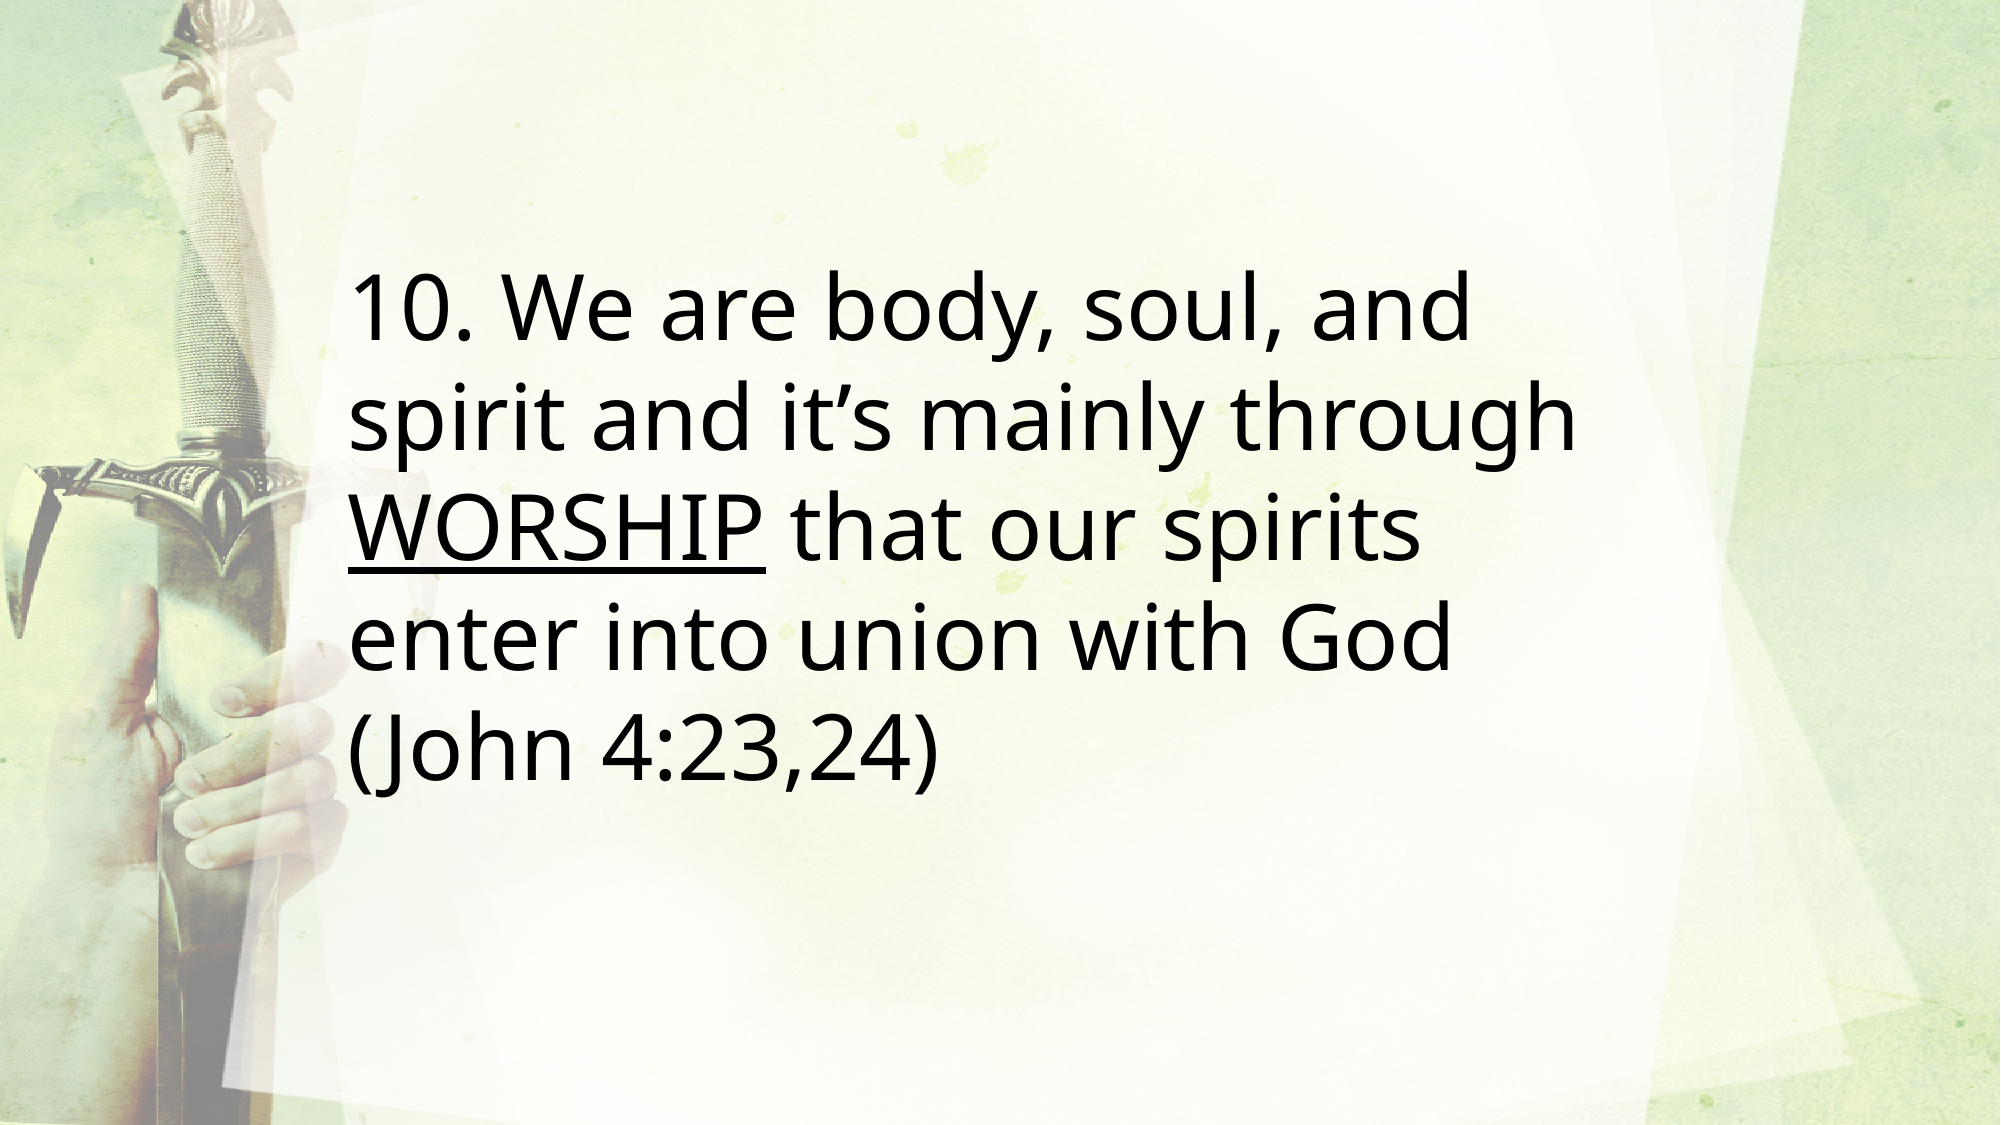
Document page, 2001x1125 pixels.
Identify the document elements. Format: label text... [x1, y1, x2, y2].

text_box 10. We are body, soul, and spirit and it’s mainly through WORSHIP that our spirits enter into union with God (John 4:23,24) [333, 241, 1677, 807]
